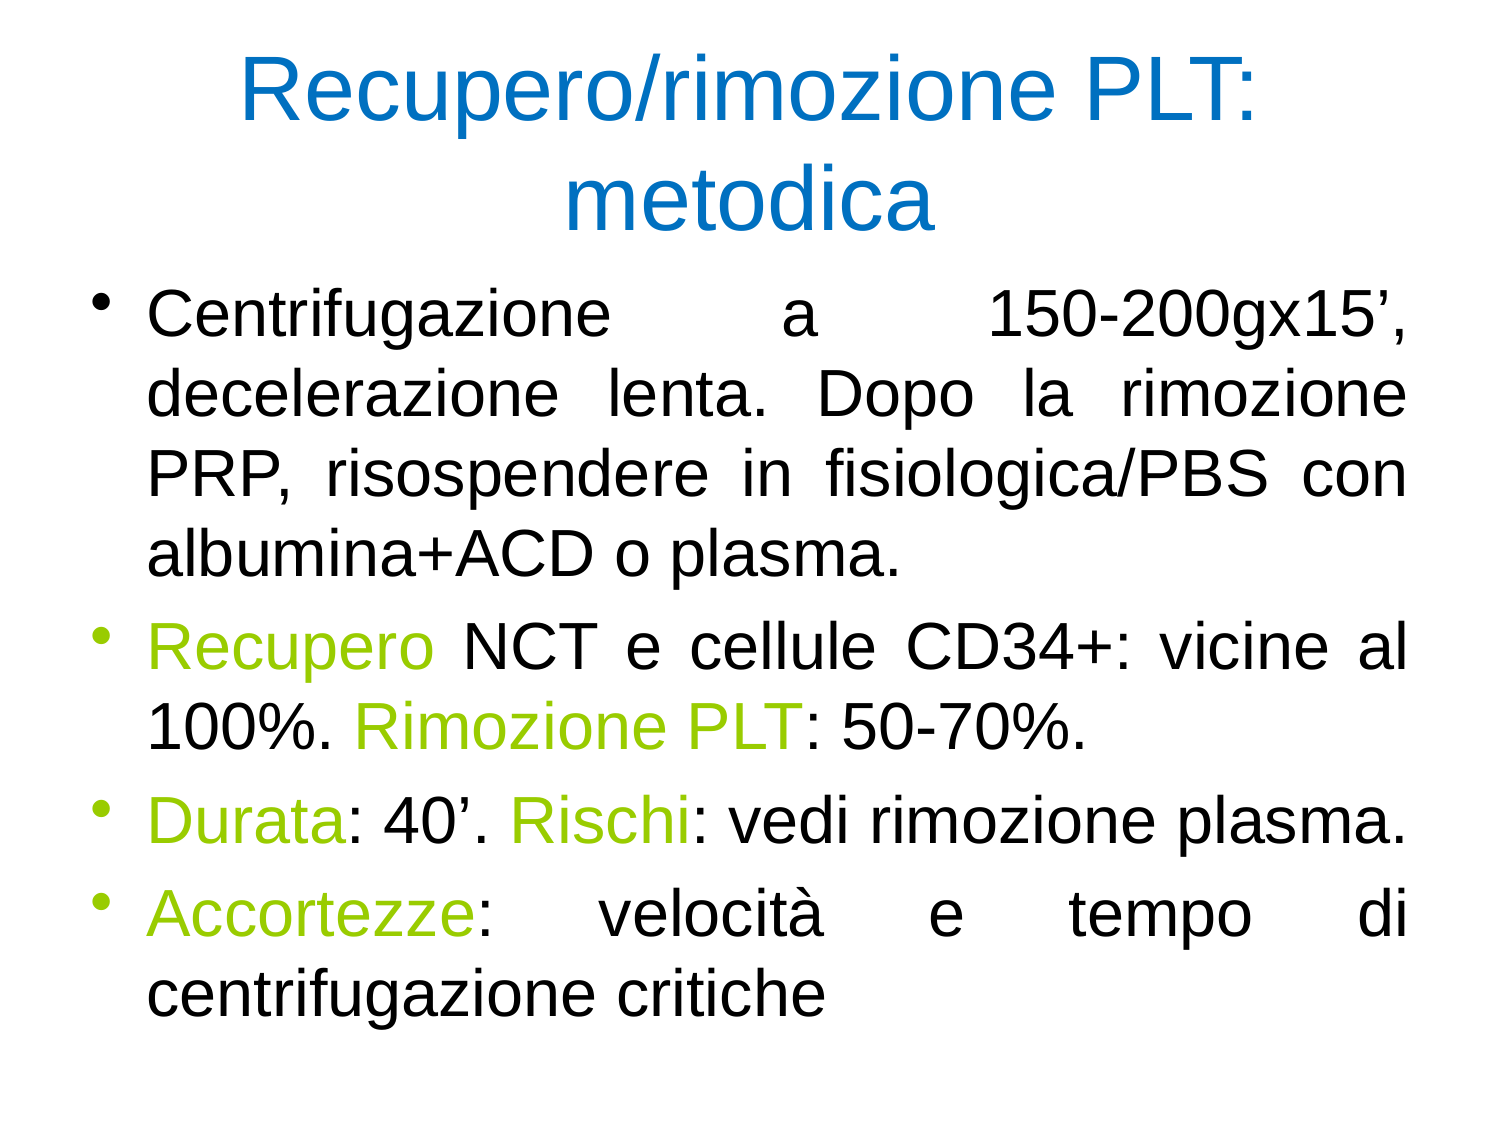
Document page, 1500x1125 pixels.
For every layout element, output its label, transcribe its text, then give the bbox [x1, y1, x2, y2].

title Recupero/rimozione PLT: metodica [75, 45, 1425, 233]
list Centrifugazione a 150-200gx15’, decelerazione lenta. Dopo la rimozione PRP, risospendere in fisiologica/PBS con albumina+ACD o plasma. Recupero NCT e cellule CD34+: vicine al 100%. Rimozione PLT: 50-70%. Durata: 40’. Rischi: vedi rimozione plasma. Accortezze: velocità e tempo di centrifugazione critiche [75, 262, 1425, 1005]
